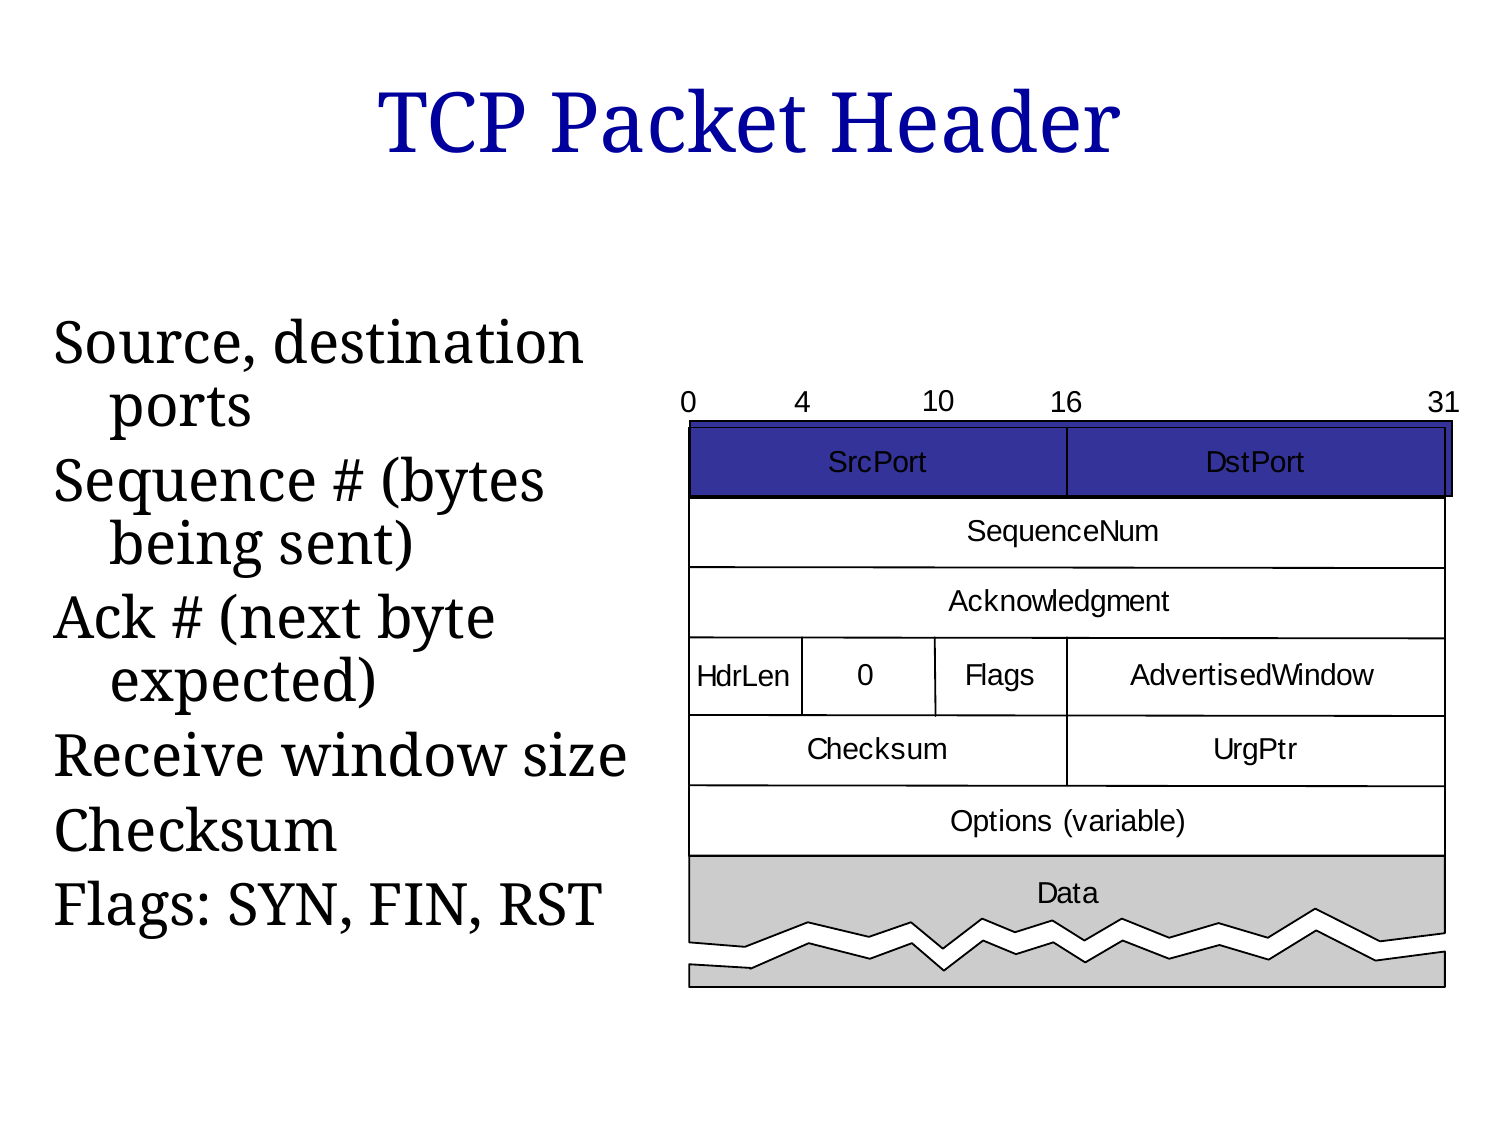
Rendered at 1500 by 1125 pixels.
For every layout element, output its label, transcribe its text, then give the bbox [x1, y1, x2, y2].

list Source, destination ports Sequence # (bytes being sent) Ack # (next byte expected) Receive window size Checksum Flags: SYN, FIN, RST [37, 305, 715, 981]
title TCP Packet Header [74, 47, 1426, 191]
picture [677, 383, 1466, 989]
